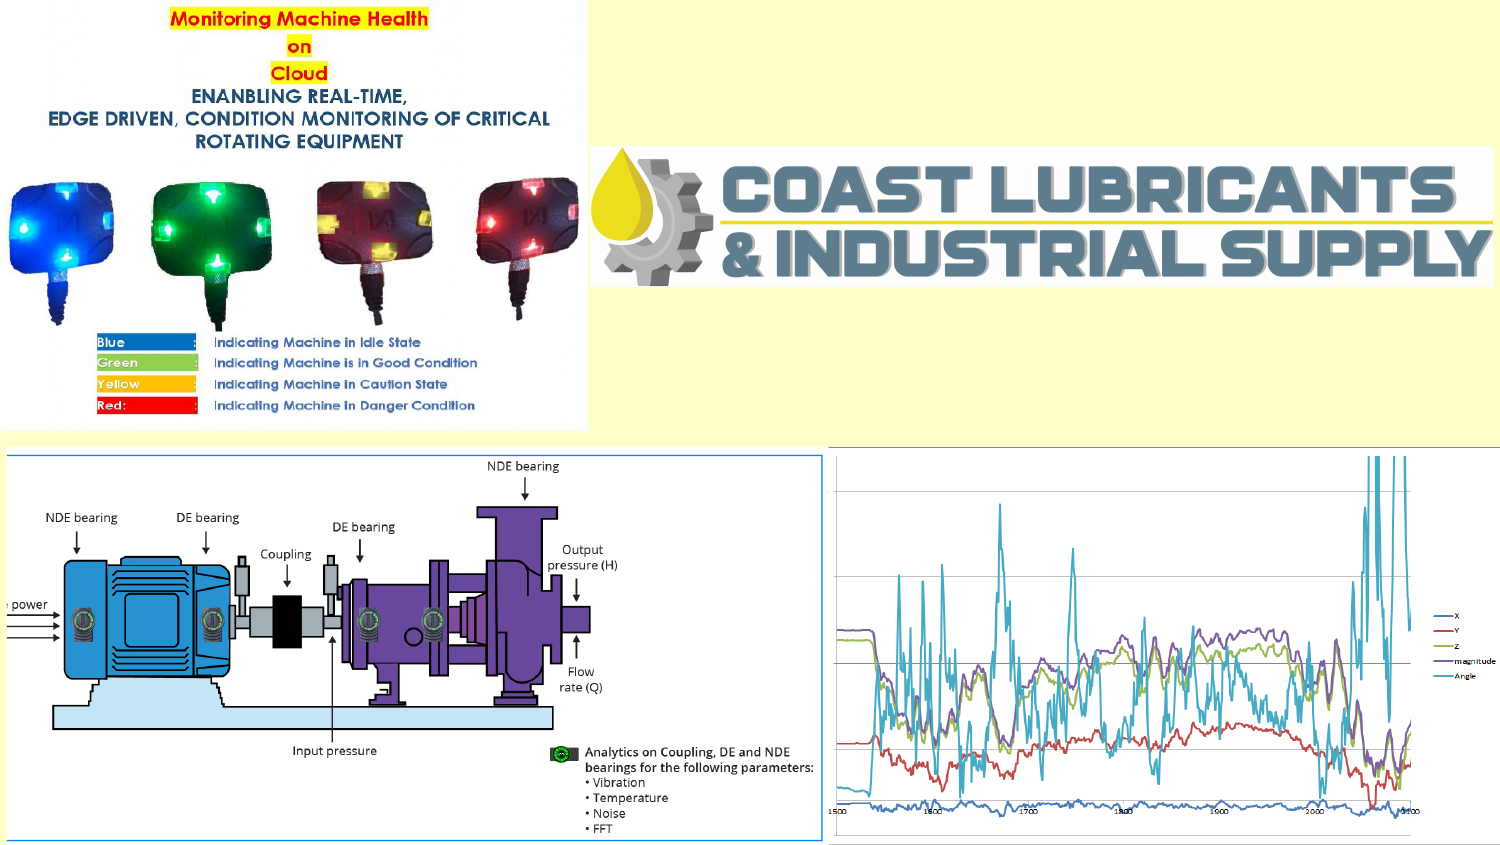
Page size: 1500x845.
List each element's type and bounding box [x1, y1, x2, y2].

picture [6, 447, 1500, 845]
picture [590, 146, 1493, 287]
picture [0, 0, 588, 431]
